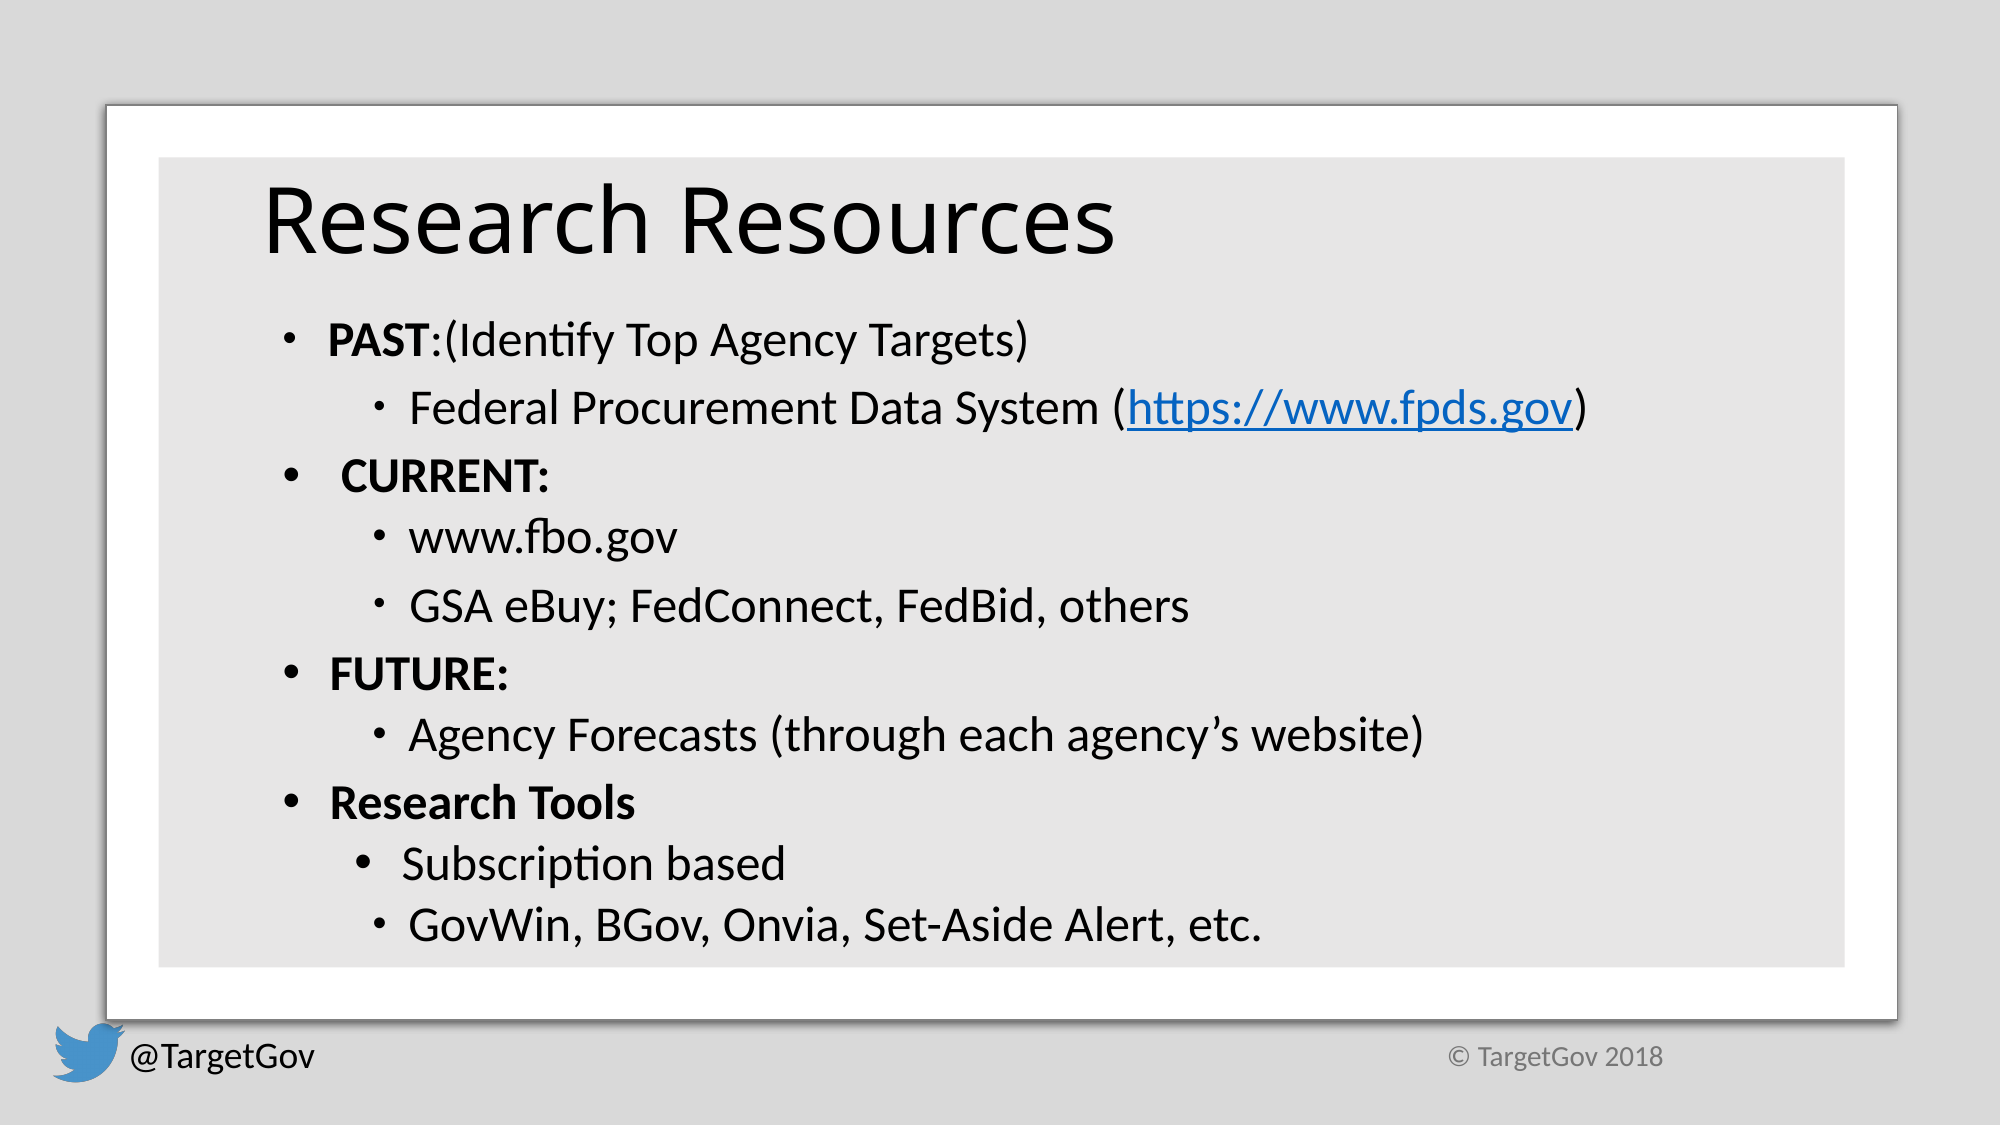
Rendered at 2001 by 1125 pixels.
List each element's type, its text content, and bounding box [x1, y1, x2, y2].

text_box [105, 104, 1898, 1021]
text_box [0, 0, 2000, 1125]
text_box [158, 156, 1846, 968]
title Research Resources [246, 157, 1597, 291]
list PAST:(Identify Top Agency Targets) Federal Procurement Data System (https://www.fpds.gov) CURRENT: www.fbo.gov GSA eBuy; FedConnect, FedBid, others FUTURE: Agency Forecasts (through each agency’s website) Research Tools Subscription based GovWin, BGov, Onvia, Set-Aside Alert, etc. [267, 305, 1773, 968]
